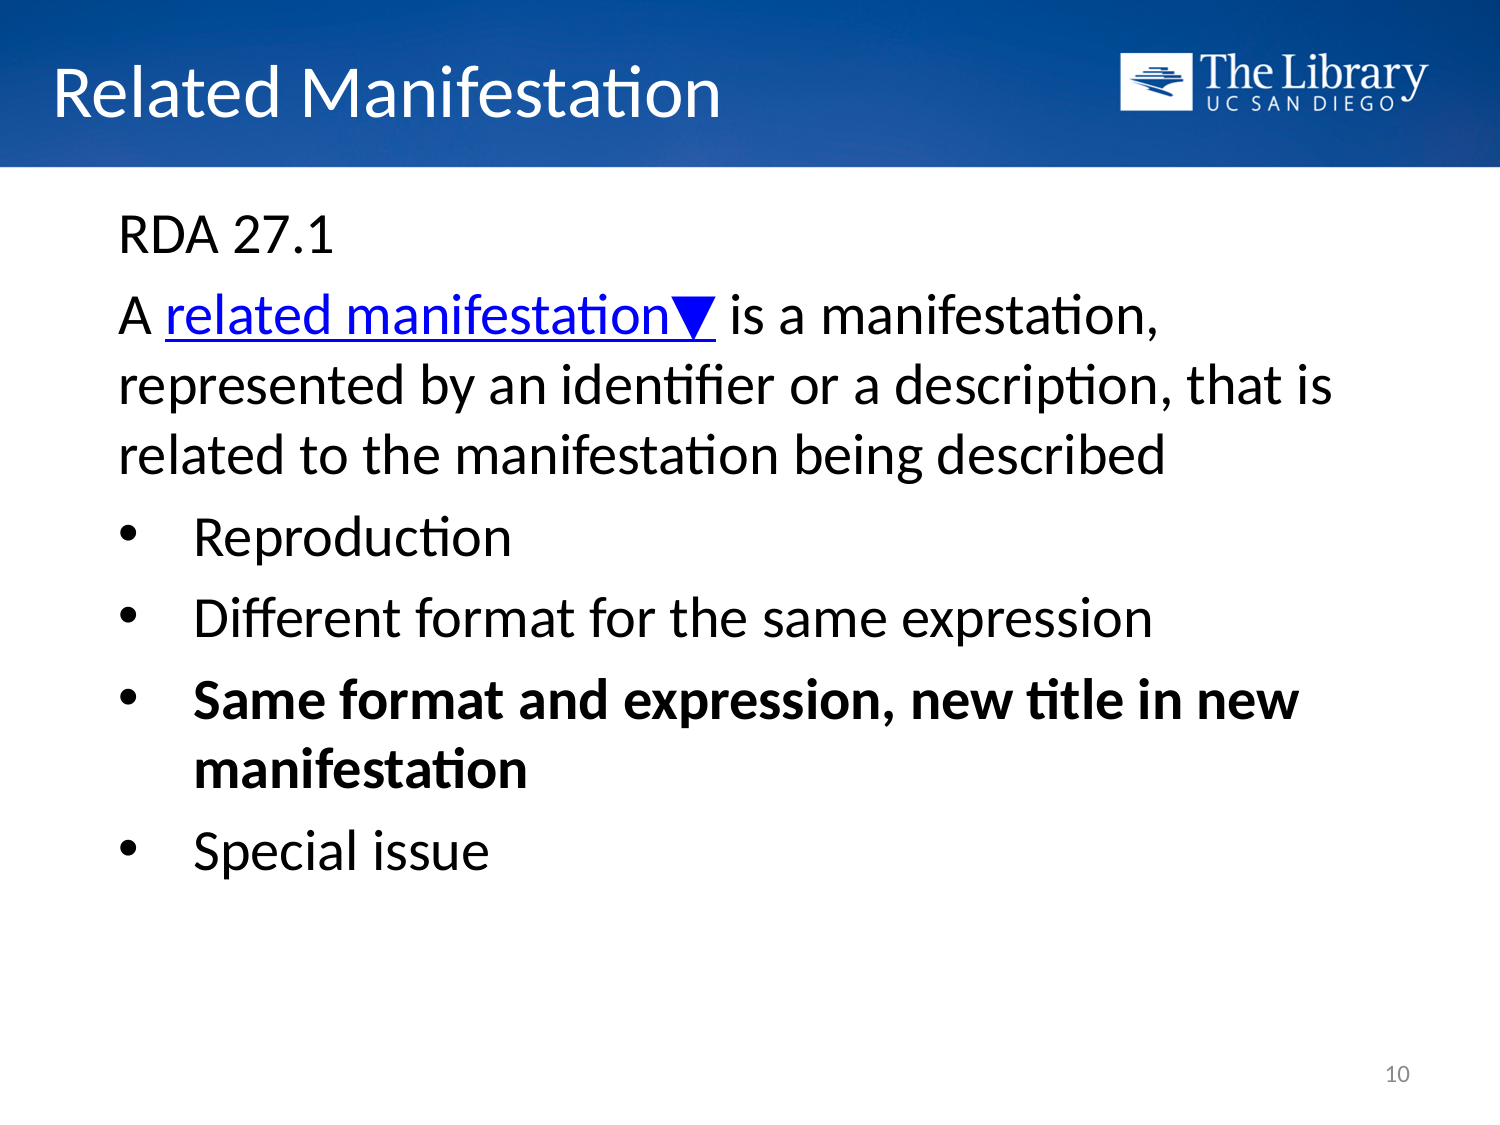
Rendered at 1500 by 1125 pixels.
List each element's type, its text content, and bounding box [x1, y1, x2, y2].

slide_number 10 [1074, 1042, 1425, 1103]
list RDA 27.1 A related manifestation▼ is a manifestation, represented by an identifier or a description, that is related to the manifestation being described Reproduction Different format for the same expression Same format and expression, new title in new manifestation Special issue [94, 187, 1420, 1005]
title Related Manifestation [37, 12, 1113, 163]
picture [0, 0, 1500, 1125]
